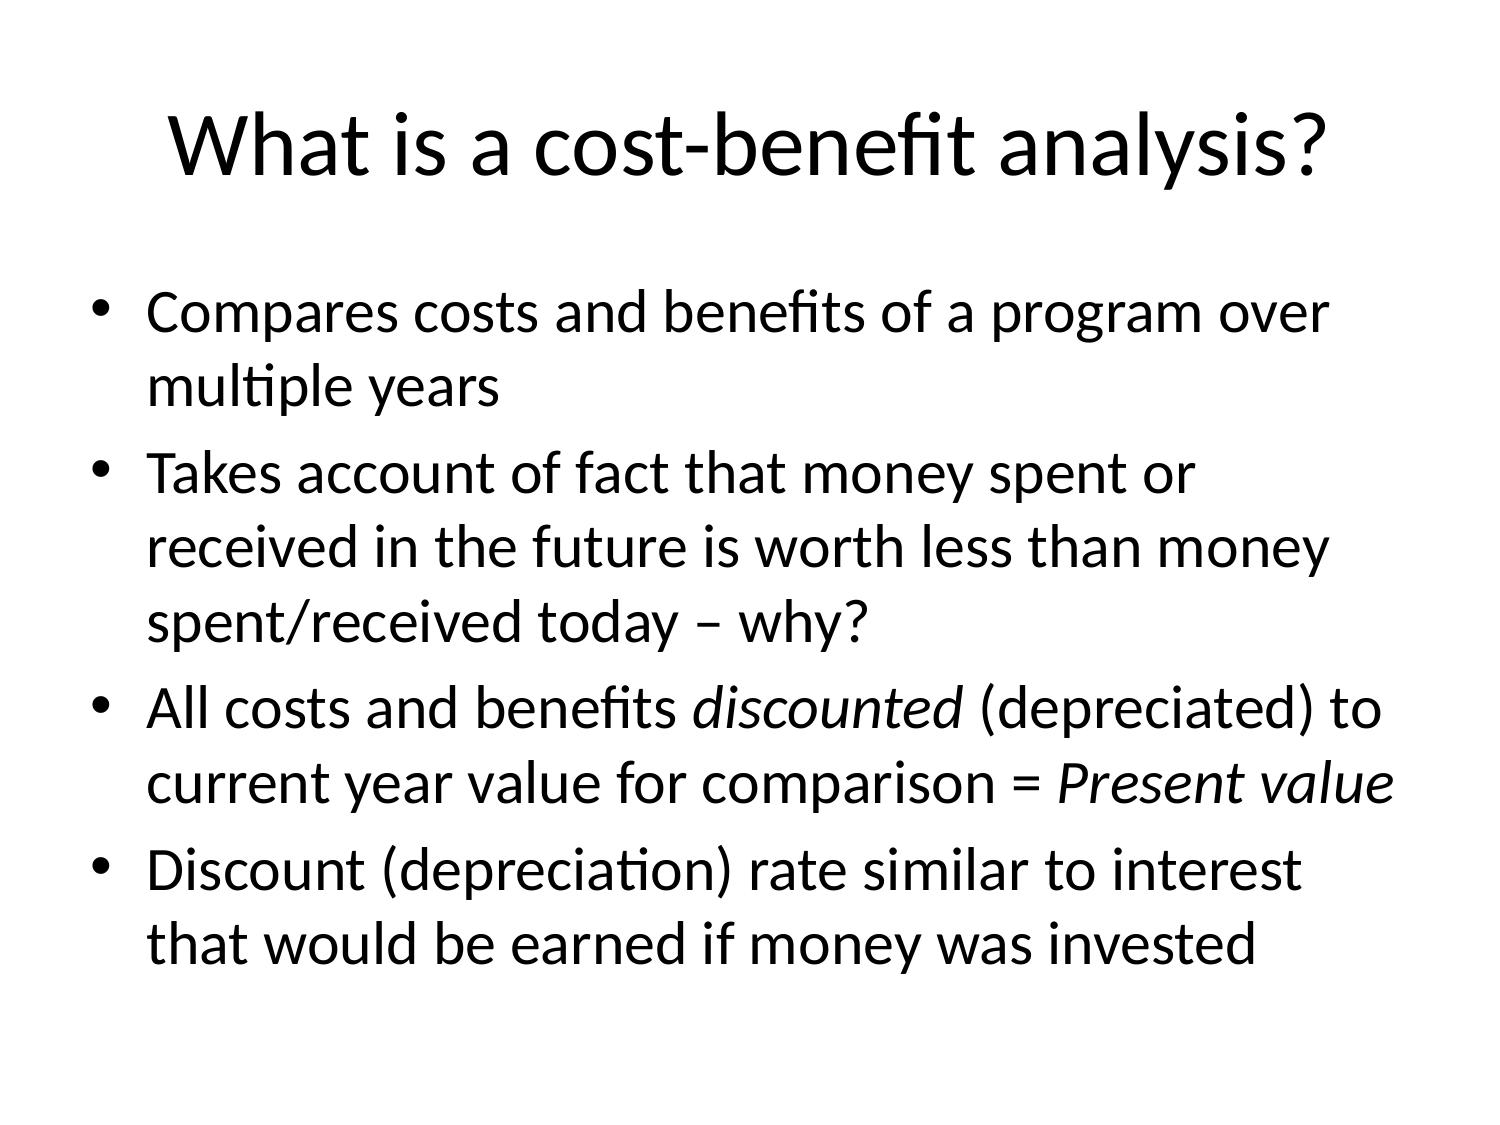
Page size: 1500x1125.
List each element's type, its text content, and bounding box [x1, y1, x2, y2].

title What is a cost-benefit analysis? [75, 45, 1425, 233]
list Compares costs and benefits of a program over multiple years Takes account of fact that money spent or received in the future is worth less than money spent/received today – why? All costs and benefits discounted (depreciated) to current year value for comparison = Present value Discount (depreciation) rate similar to interest that would be earned if money was invested [75, 262, 1425, 1005]
